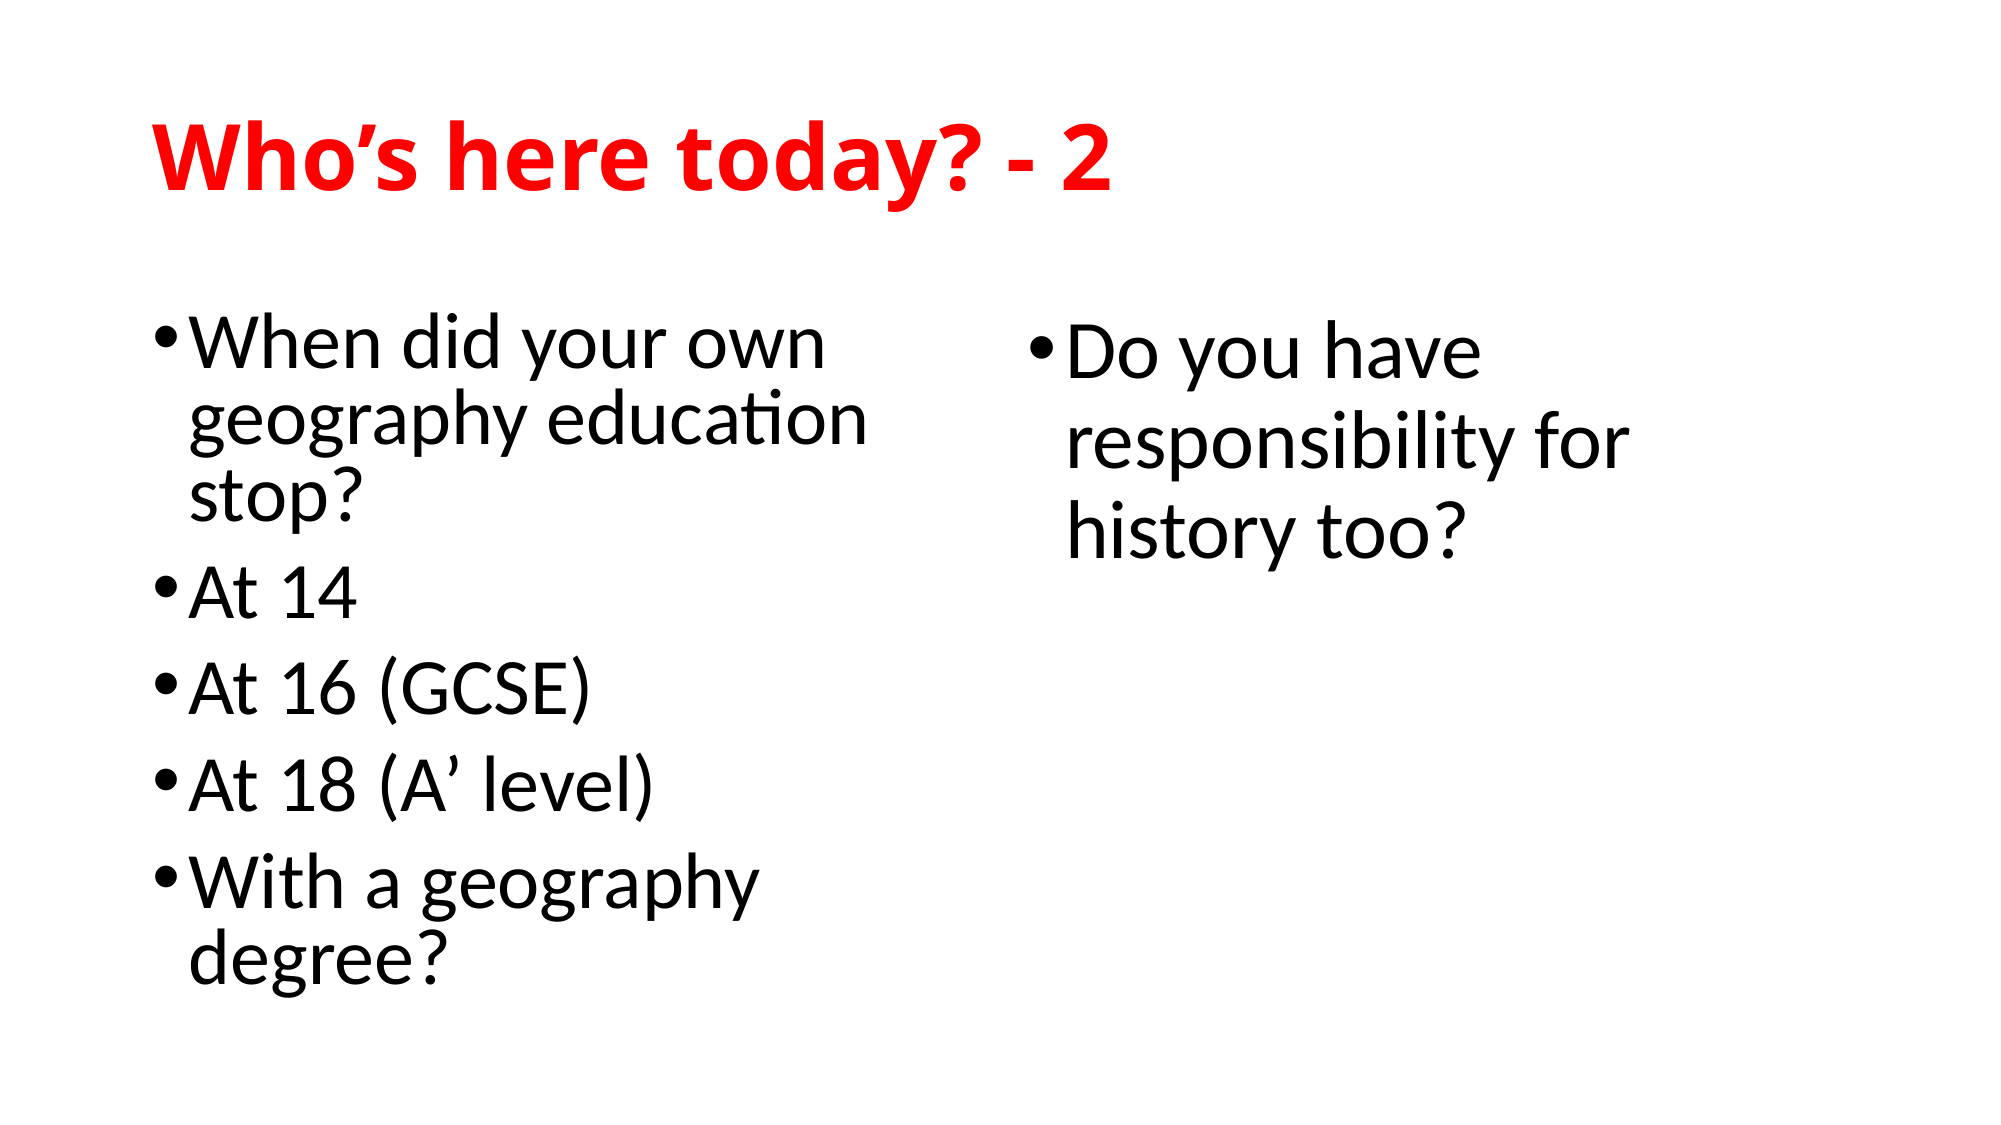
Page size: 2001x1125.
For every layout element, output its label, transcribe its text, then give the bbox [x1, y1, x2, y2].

list Do you have responsibility for history too? [1012, 299, 1863, 1014]
title Who’s here today? - 2 [137, 52, 1863, 270]
list When did your own geography education stop? At 14 At 16 (GCSE) At 18 (A’ level) With a geography degree? [137, 299, 988, 1014]
